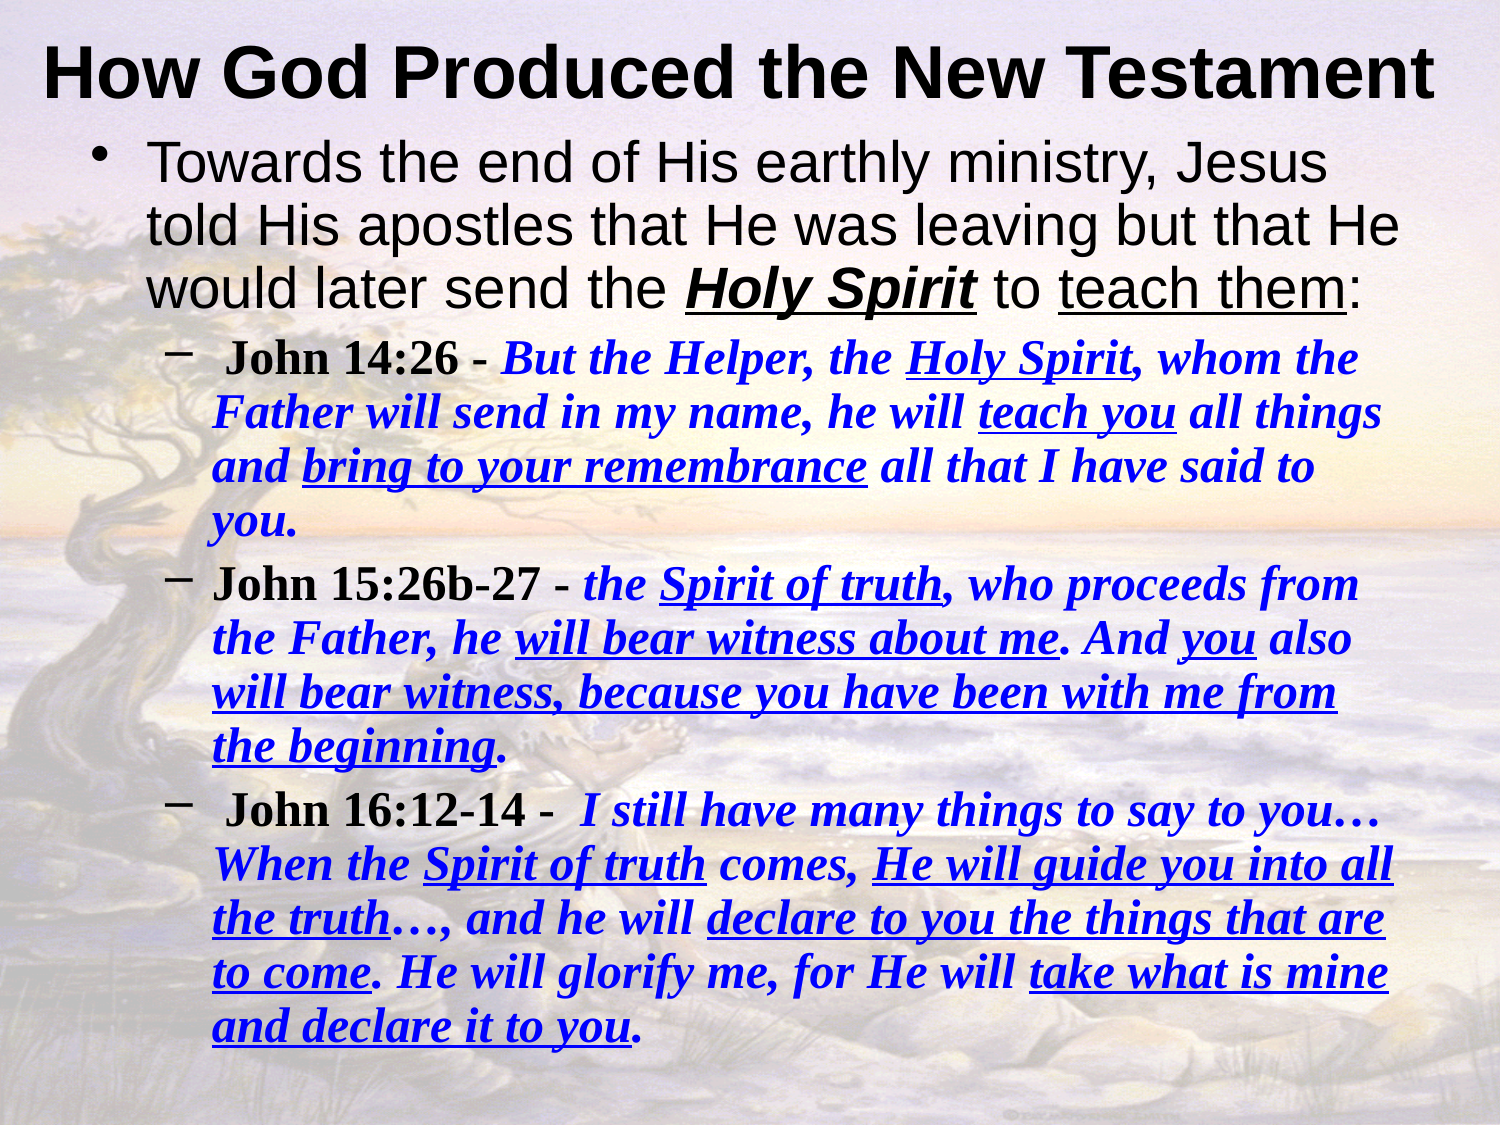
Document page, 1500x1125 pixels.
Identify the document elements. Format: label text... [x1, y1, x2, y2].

list Towards the end of His earthly ministry, Jesus told His apostles that He was leaving but that He would later send the Holy Spirit to teach them: John 14:26 - But the Helper, the Holy Spirit, whom the Father will send in my name, he will teach you all things and bring to your remembrance all that I have said to you. John 15:26b-27 - the Spirit of truth, who proceeds from the Father, he will bear witness about me. And you also will bear witness, because you have been with me from the beginning. John 16:12-14 - I still have many things to say to you…When the Spirit of truth comes, He will guide you into all the truth…, and he will declare to you the things that are to come. He will glorify me, for He will take what is mine and declare it to you. [74, 124, 1426, 1101]
text_box [0, 138, 1500, 1125]
title How God Produced the New Testament [0, 0, 1500, 138]
